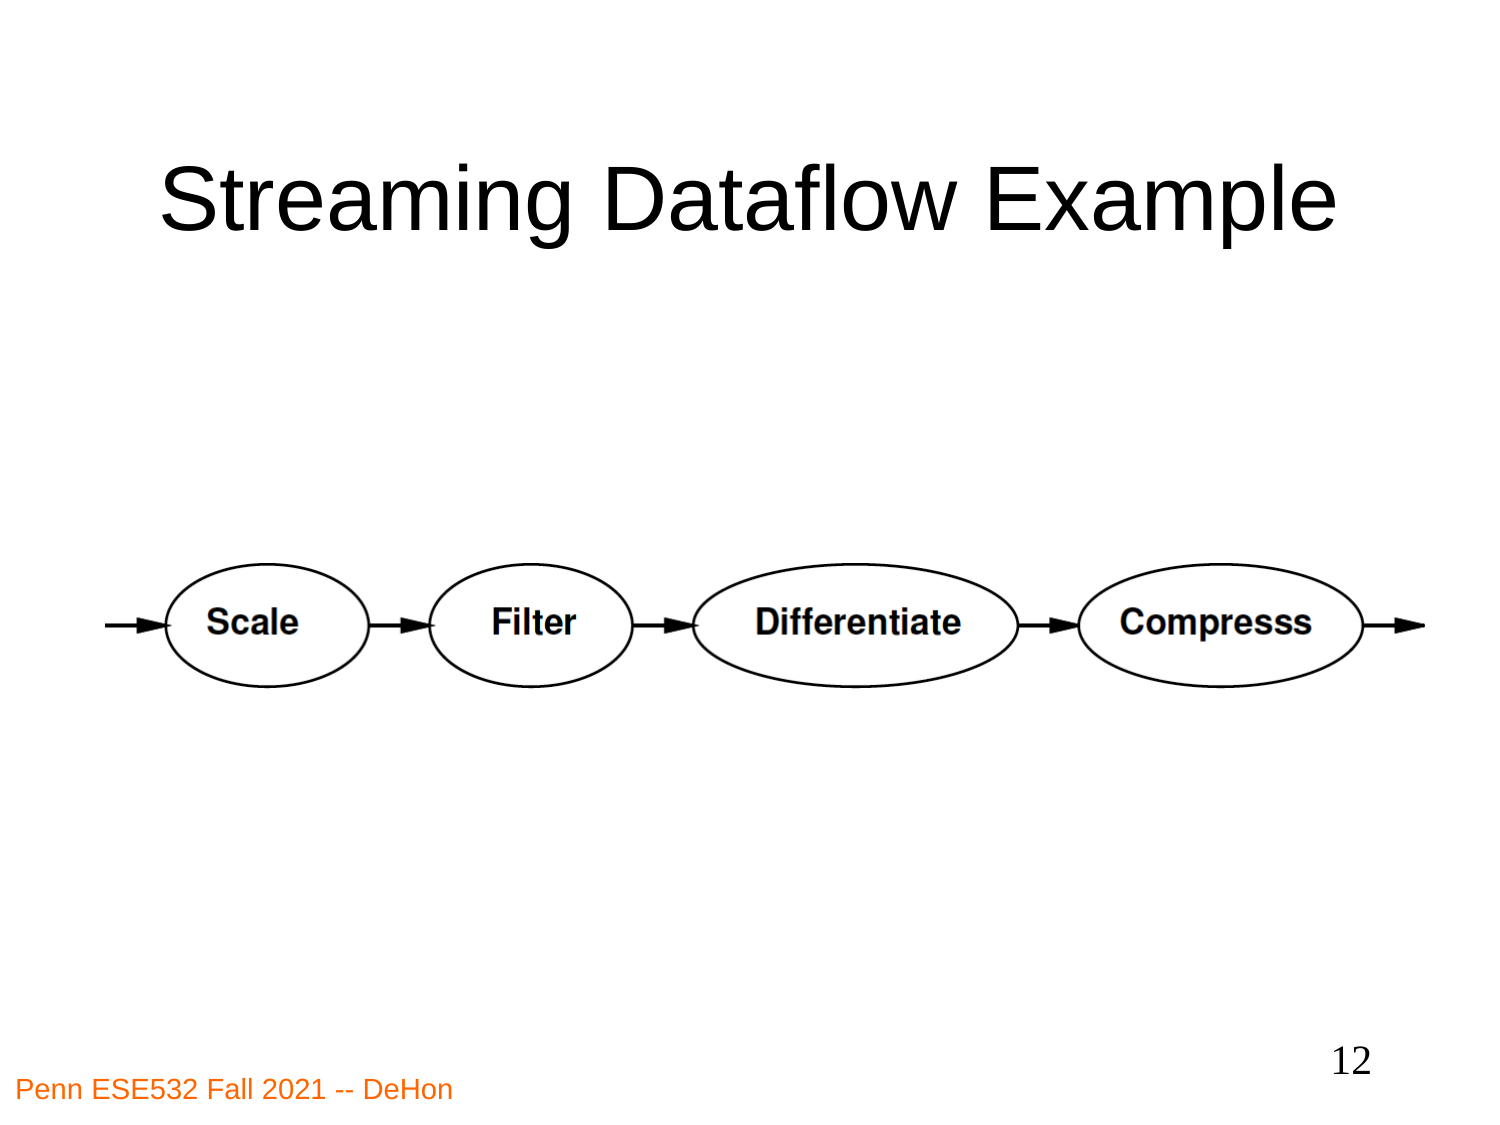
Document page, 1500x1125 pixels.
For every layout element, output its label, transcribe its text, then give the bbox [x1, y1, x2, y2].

title Streaming Dataflow Example [112, 99, 1388, 288]
picture [99, 562, 1426, 691]
slide_number Penn ESE532 Fall 2021 -- DeHon [0, 1062, 688, 1125]
slide_number 12 [1074, 1024, 1388, 1101]
